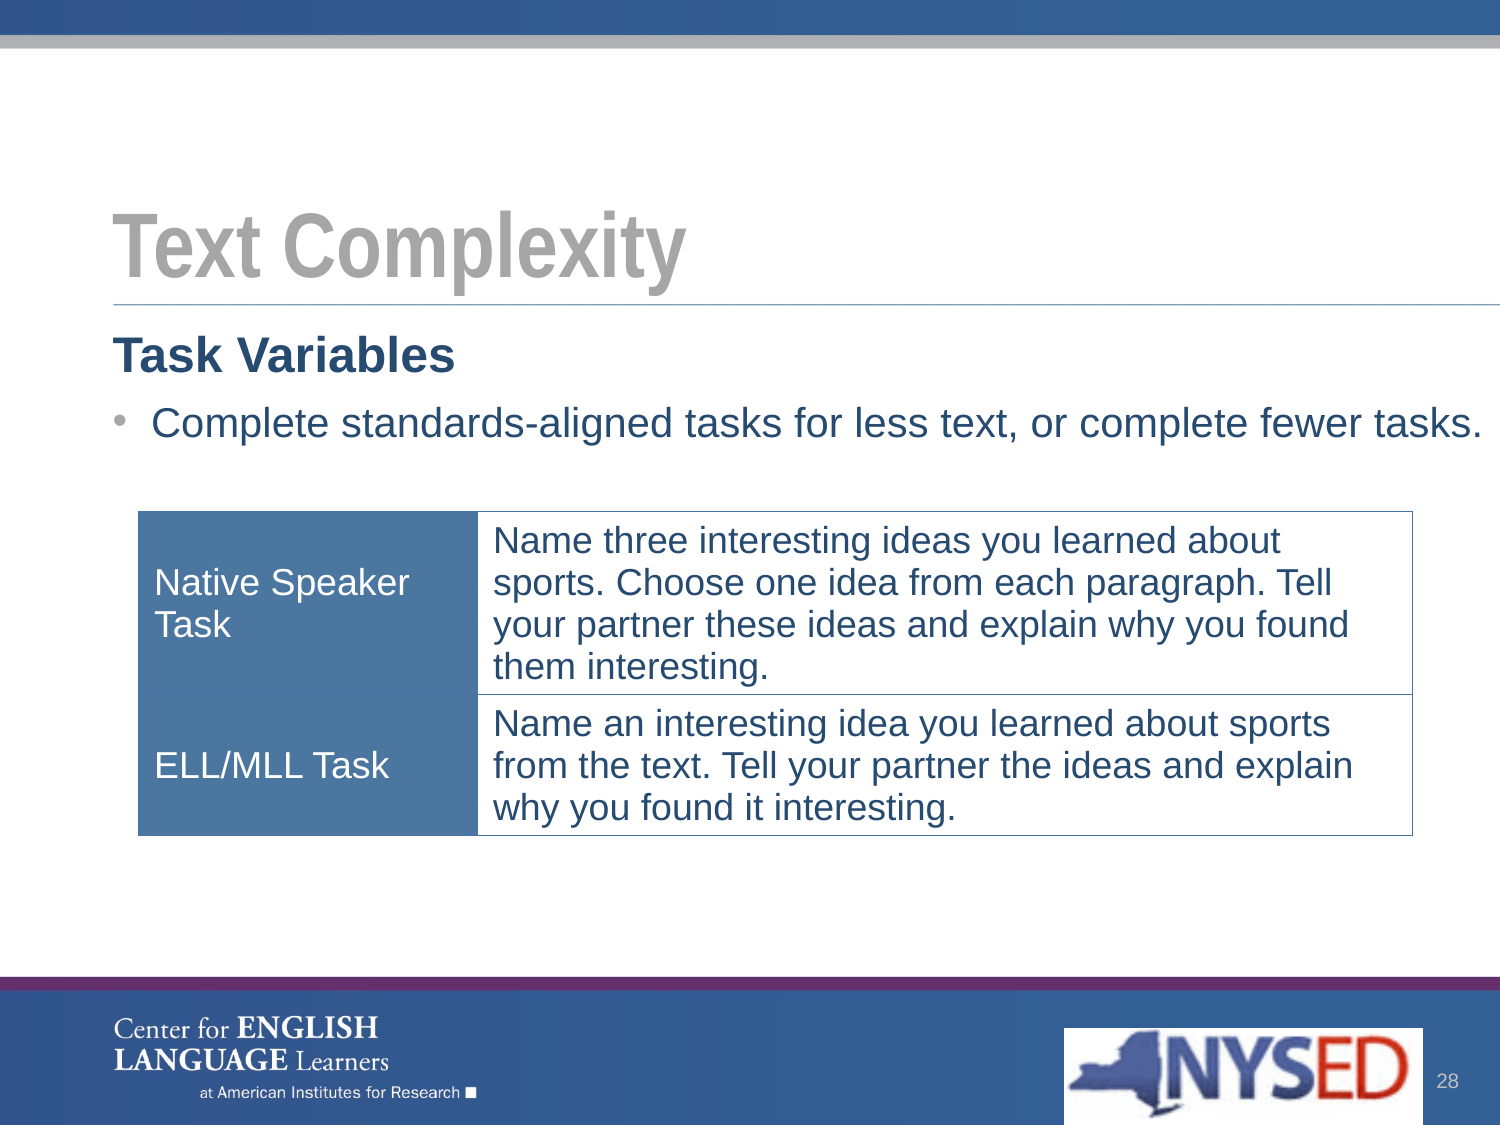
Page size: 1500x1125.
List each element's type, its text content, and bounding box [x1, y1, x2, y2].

picture [0, 0, 1500, 1125]
table_header Name three interesting ideas you learned about sports. Choose one idea from each paragraph. Tell your partner these ideas and explain why you found them interesting. [478, 512, 1412, 694]
table_cell ELL/MLL Task [140, 695, 478, 835]
table_header Native Speaker Task [140, 512, 478, 694]
slide_number 28 [1436, 1067, 1462, 1093]
table_cell Name an interesting idea you learned about sports from the text. Tell your partner the ideas and explain why you found it interesting. [478, 695, 1412, 835]
title Text Complexity [112, 51, 1463, 297]
list Task Variables Complete standards-aligned tasks for less text, or complete fewer tasks. [112, 322, 1500, 1004]
